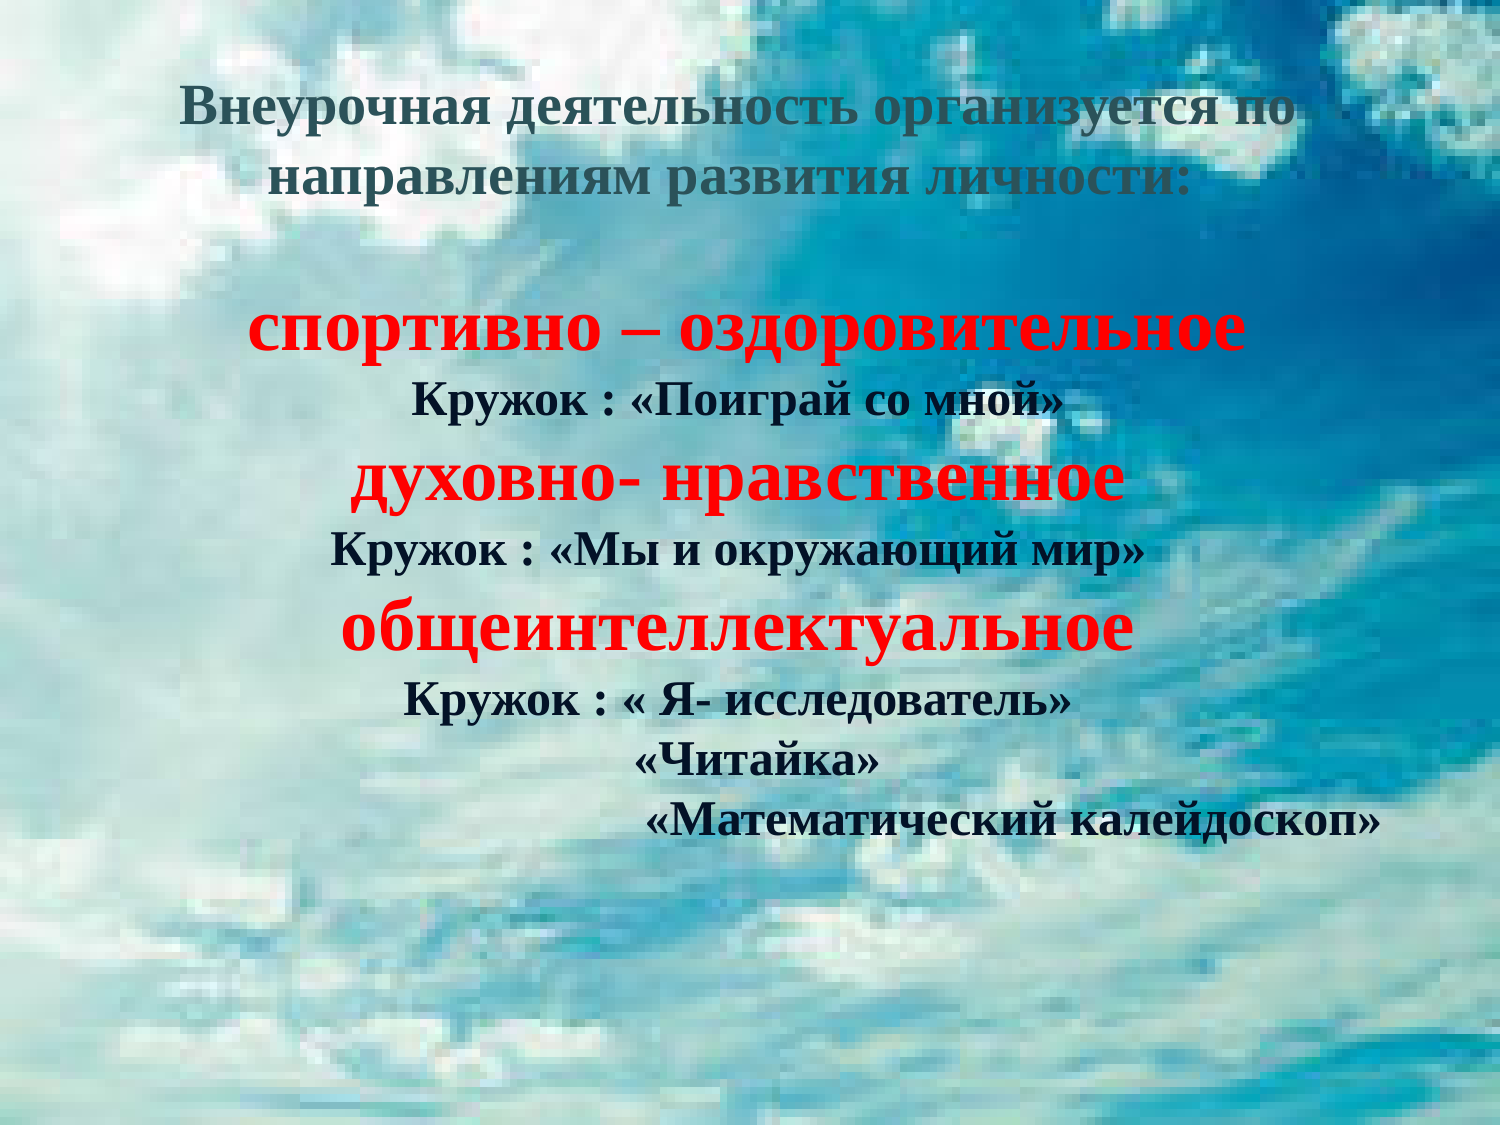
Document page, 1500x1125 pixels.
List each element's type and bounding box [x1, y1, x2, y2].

list [0, 0, 1500, 1125]
